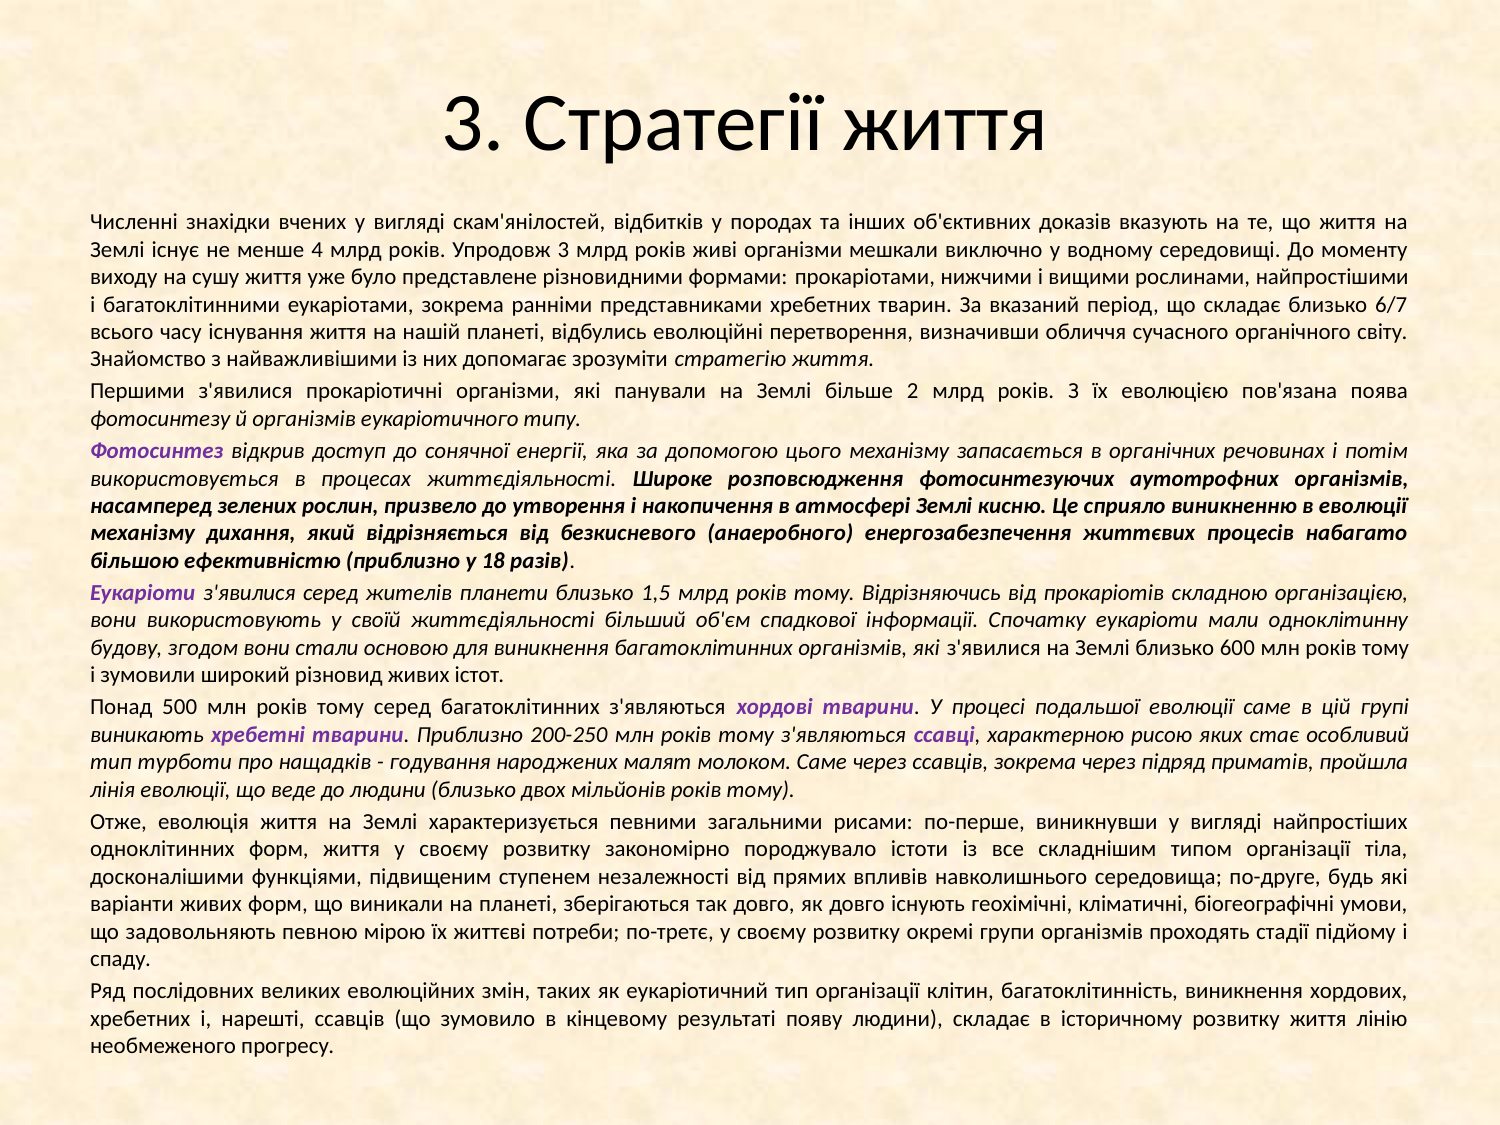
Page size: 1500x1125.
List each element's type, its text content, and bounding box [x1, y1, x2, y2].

list Численні знахідки вчених у вигляді скам'янілостей, відбитків у породах та інших об'єктивних доказів вказують на те, що життя на Землі існує не менше 4 млрд років. Упродовж 3 млрд років живі організми мешкали виключно у водному середовищі. До моменту виходу на сушу життя уже було представлене різновидними формами: прокаріотами, нижчими і вищими рослинами, найпростішими і багатоклітинними еукаріотами, зокрема ранніми представниками хребетних тварин. За вказаний період, що складає близько 6/7 всього часу існування життя на нашій планеті, відбулись еволюційні перетворення, визначивши обличчя сучасного органічного світу. Знайомство з найважливішими із них допомагає зрозуміти стратегію життя. Першими з'явилися прокаріотичні організми, які панували на Землі більше 2 млрд років. З їх еволюцією пов'язана поява фотосинтезу й організмів еукаріотичного типу. Фотосинтез відкрив доступ до сонячної енергії, яка за допомогою цього механізму запасається в органічних речовинах і потім використовується в процесах життєдіяльності. Широке розповсюдження фотосинтезуючих аутотрофних організмів, насамперед зелених рослин, призвело до утворення і накопичення в атмосфері Землі кисню. Це сприяло виникненню в еволюції механізму дихання, який відрізняється від безкисневого (анаеробного) енергозабезпечення життєвих процесів набагато більшою ефективністю (приблизно у 18 разів). Еукаріоти з'явилися серед жителів планети близько 1,5 млрд років тому. Відрізняючись від прокаріотів складною організацією, вони використовують у своїй життєдіяльності більший об'єм спадкової інформації. Спочатку еукаріоти мали одноклітинну будову, згодом вони стали основою для виникнення багатоклітинних організмів, які з'явилися на Землі близько 600 млн років тому і зумовили широкий різновид живих істот. Понад 500 млн років тому серед багатоклітинних з'являються хордові тварини. У процесі подальшої еволюції саме в цій групі виникають хребетні тварини. Приблизно 200-250 млн років тому з'являються ссавці, характерною рисою яких стає особливий тип турботи про нащадків - годування народжених малят молоком. Саме через ссавців, зокрема через підряд приматів, пройшла лінія еволюції, що веде до людини (близько двох мільйонів років тому). Отже, еволюція життя на Землі характеризується певними загальними рисами: по-перше, виникнувши у вигляді найпростіших одноклітинних форм, життя у своєму розвитку закономірно породжувало істоти із все складнішим типом організації тіла, досконалішими функціями, підвищеним ступенем незалежності від прямих впливів навколишнього середовища; по-друге, будь які варіанти живих форм, що виникали на планеті, зберігаються так довго, як довго існують геохімічні, кліматичні, біогеографічні умови, що задовольняють певною мірою їх життєві потреби; по-третє, у своєму розвитку окремі групи організмів проходять стадії підйому і спаду. Ряд послідовних великих еволюційних змін, таких як еукаріотичний тип організації клітин, багатоклітинність, виникнення хордових, хребетних і, нарешті, ссавців (що зумовило в кінцевому результаті появу людини), складає в історичному розвитку життя лінію необмеженого прогресу. [74, 198, 1426, 1006]
picture [0, 0, 1500, 1125]
title 3. Стратегії життя [70, 23, 1421, 212]
